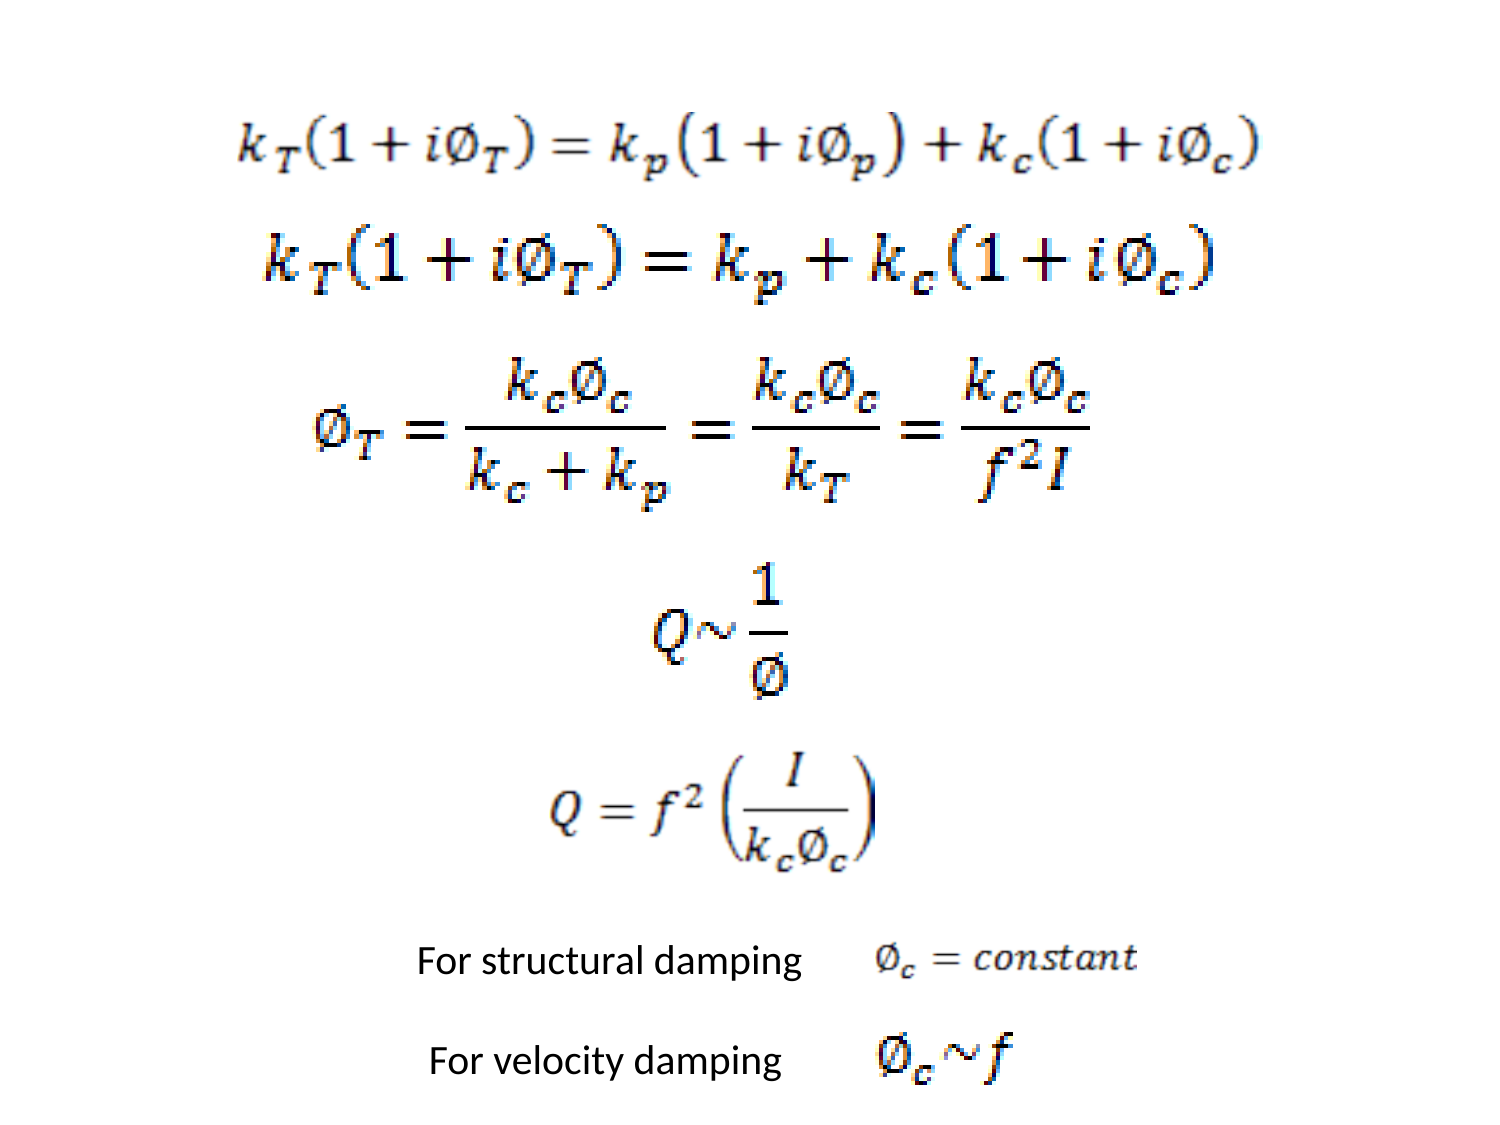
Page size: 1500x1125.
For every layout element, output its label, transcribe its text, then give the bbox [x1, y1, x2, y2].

picture [312, 349, 1090, 526]
text_box For velocity damping [413, 1025, 808, 1091]
picture [874, 1024, 1013, 1107]
text_box For structural damping [401, 925, 828, 991]
picture [262, 224, 1213, 330]
picture [549, 749, 875, 888]
picture [874, 937, 1137, 994]
picture [237, 112, 1263, 203]
picture [649, 562, 788, 722]
